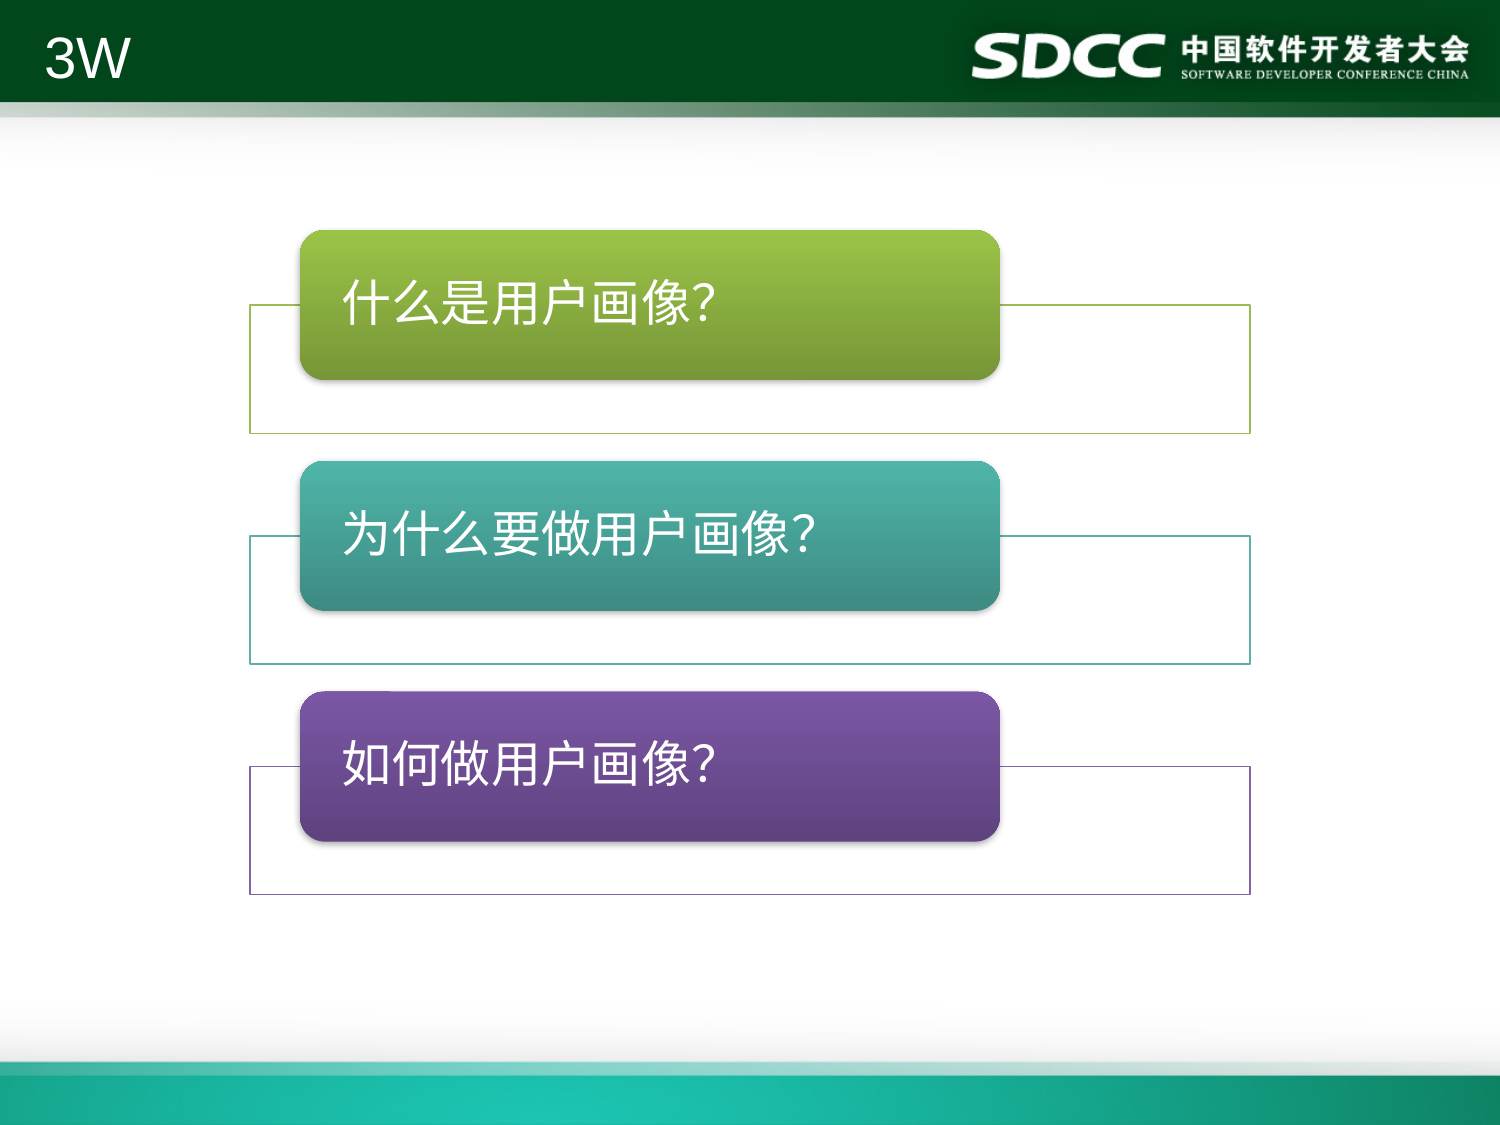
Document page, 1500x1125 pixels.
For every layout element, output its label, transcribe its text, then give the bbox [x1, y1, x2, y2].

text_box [249, 228, 1251, 897]
picture [0, 0, 1500, 1125]
title 3W [29, 0, 939, 114]
